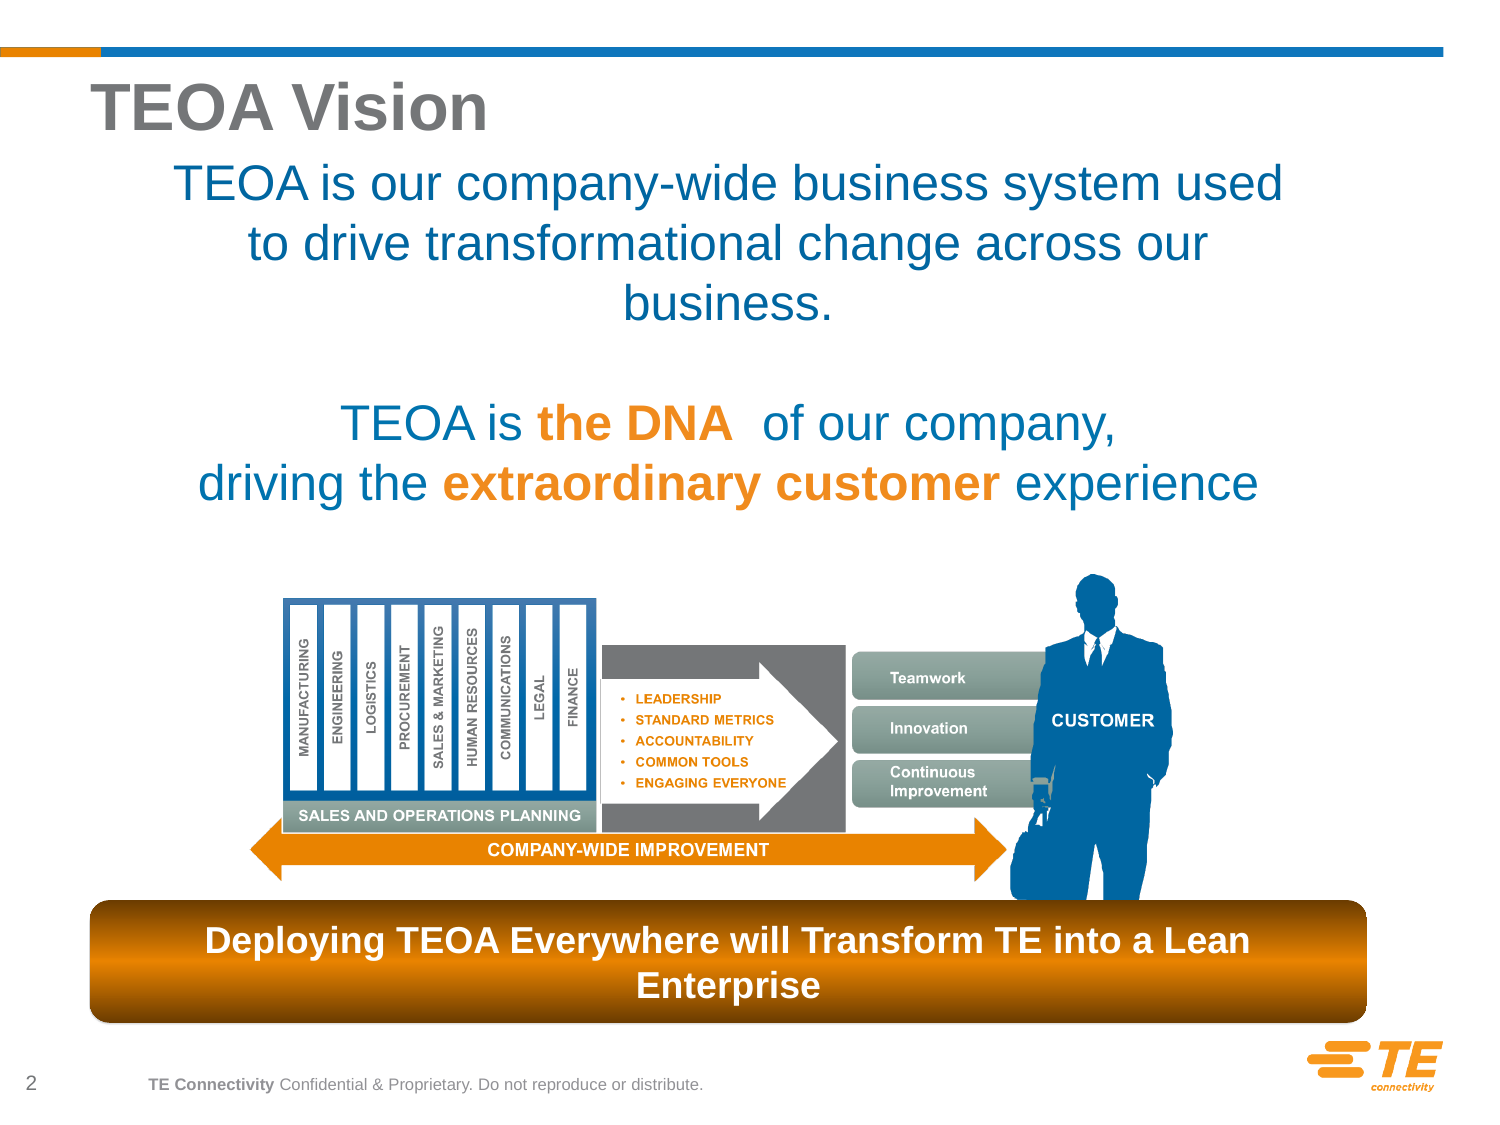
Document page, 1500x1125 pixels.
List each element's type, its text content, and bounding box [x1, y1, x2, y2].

picture [249, 574, 1173, 986]
text_box TEOA is our company-wide business system used to drive transformational change across our business. TEOA is the DNA of our company, driving the extraordinary customer experience [137, 142, 1320, 655]
slide_number 2 [10, 1052, 75, 1113]
picture [1307, 1041, 1443, 1092]
title TEOA Vision [75, 65, 1425, 141]
text_box Deploying TEOA Everywhere will Transform TE into a Lean Enterprise [89, 899, 1368, 1023]
